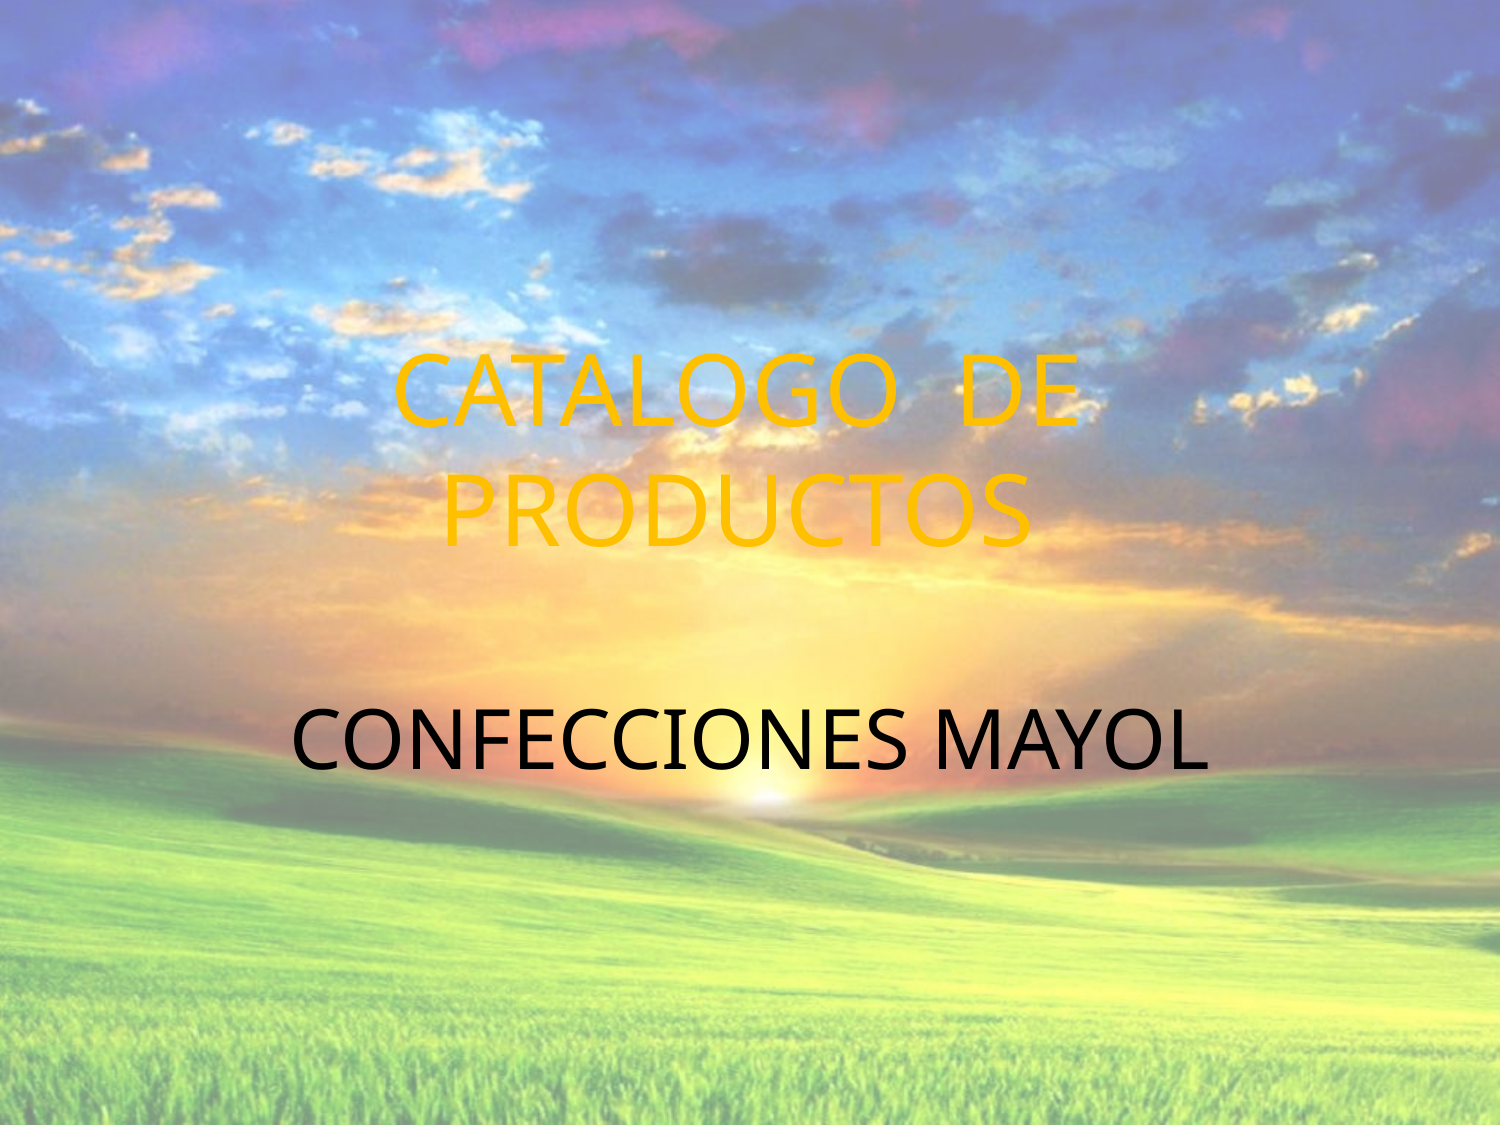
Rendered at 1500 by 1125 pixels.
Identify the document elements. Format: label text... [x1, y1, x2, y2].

title CATALOGO DE PRODUCTOS CONFECCIONES MAYOL [112, 58, 1388, 1055]
